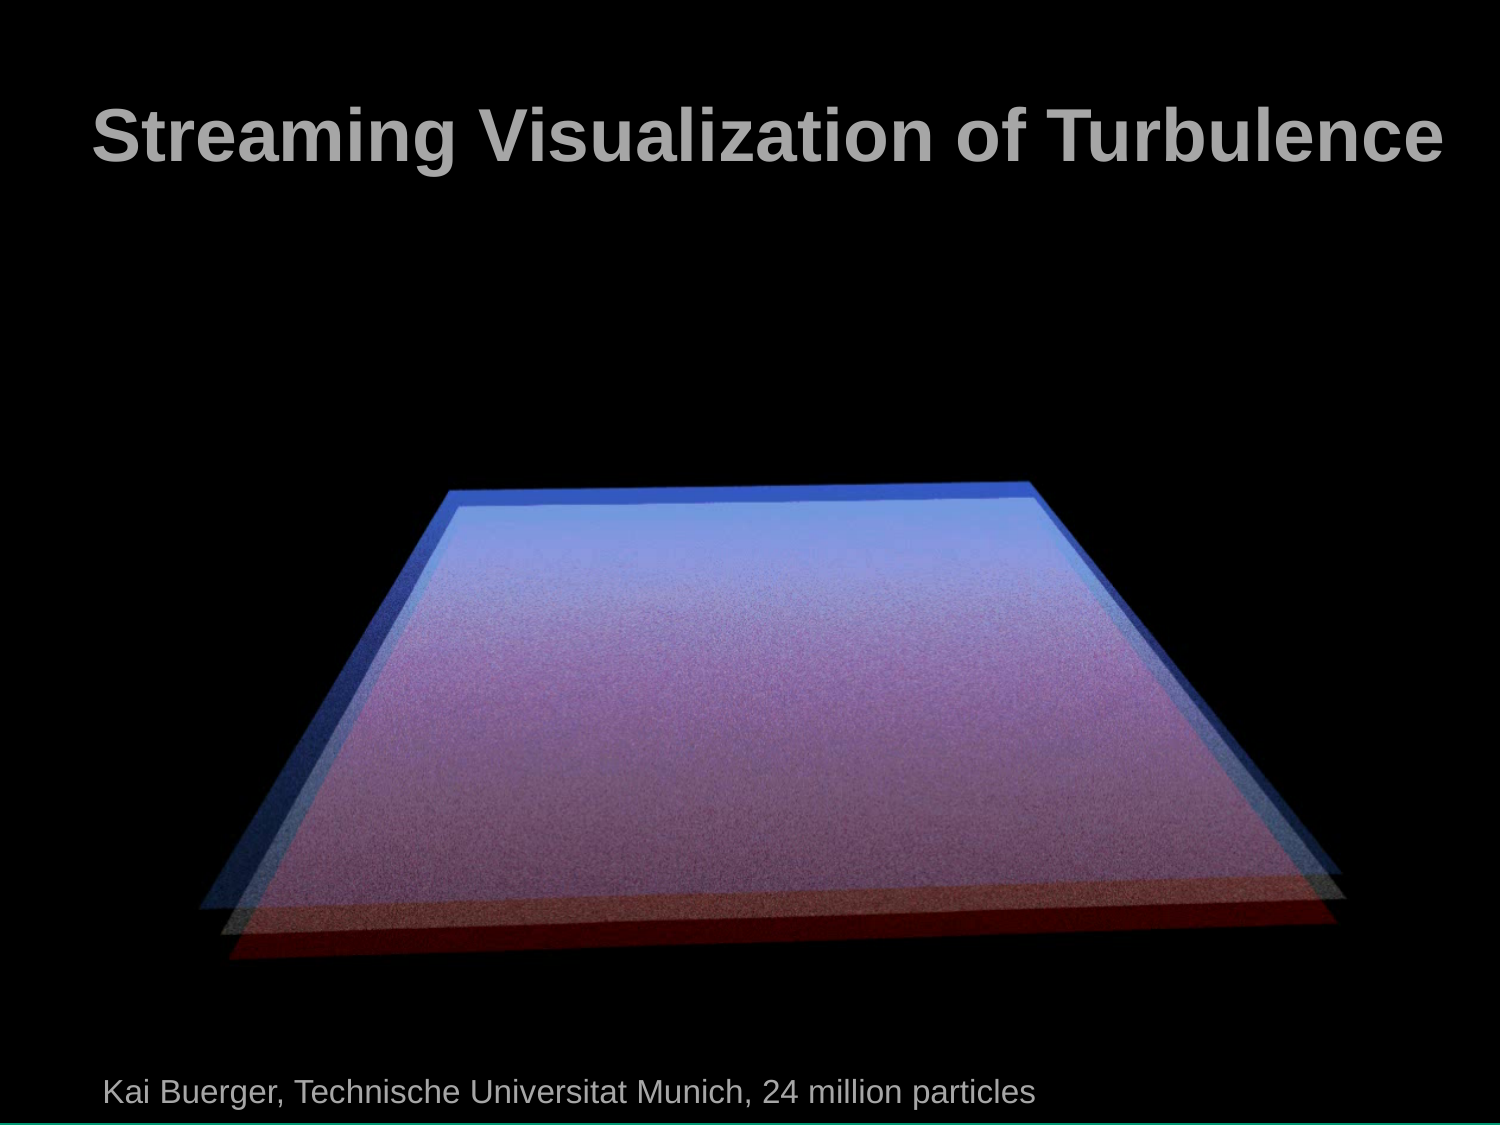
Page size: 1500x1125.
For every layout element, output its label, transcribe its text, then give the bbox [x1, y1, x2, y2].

title Streaming Visualization of Turbulence [62, 62, 1476, 185]
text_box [0, 187, 1500, 1044]
text_box [0, 0, 1500, 185]
text_box Kai Buerger, Technische Universitat Munich, 24 million particles [87, 1062, 1463, 1125]
text_box [0, 1052, 1500, 1125]
